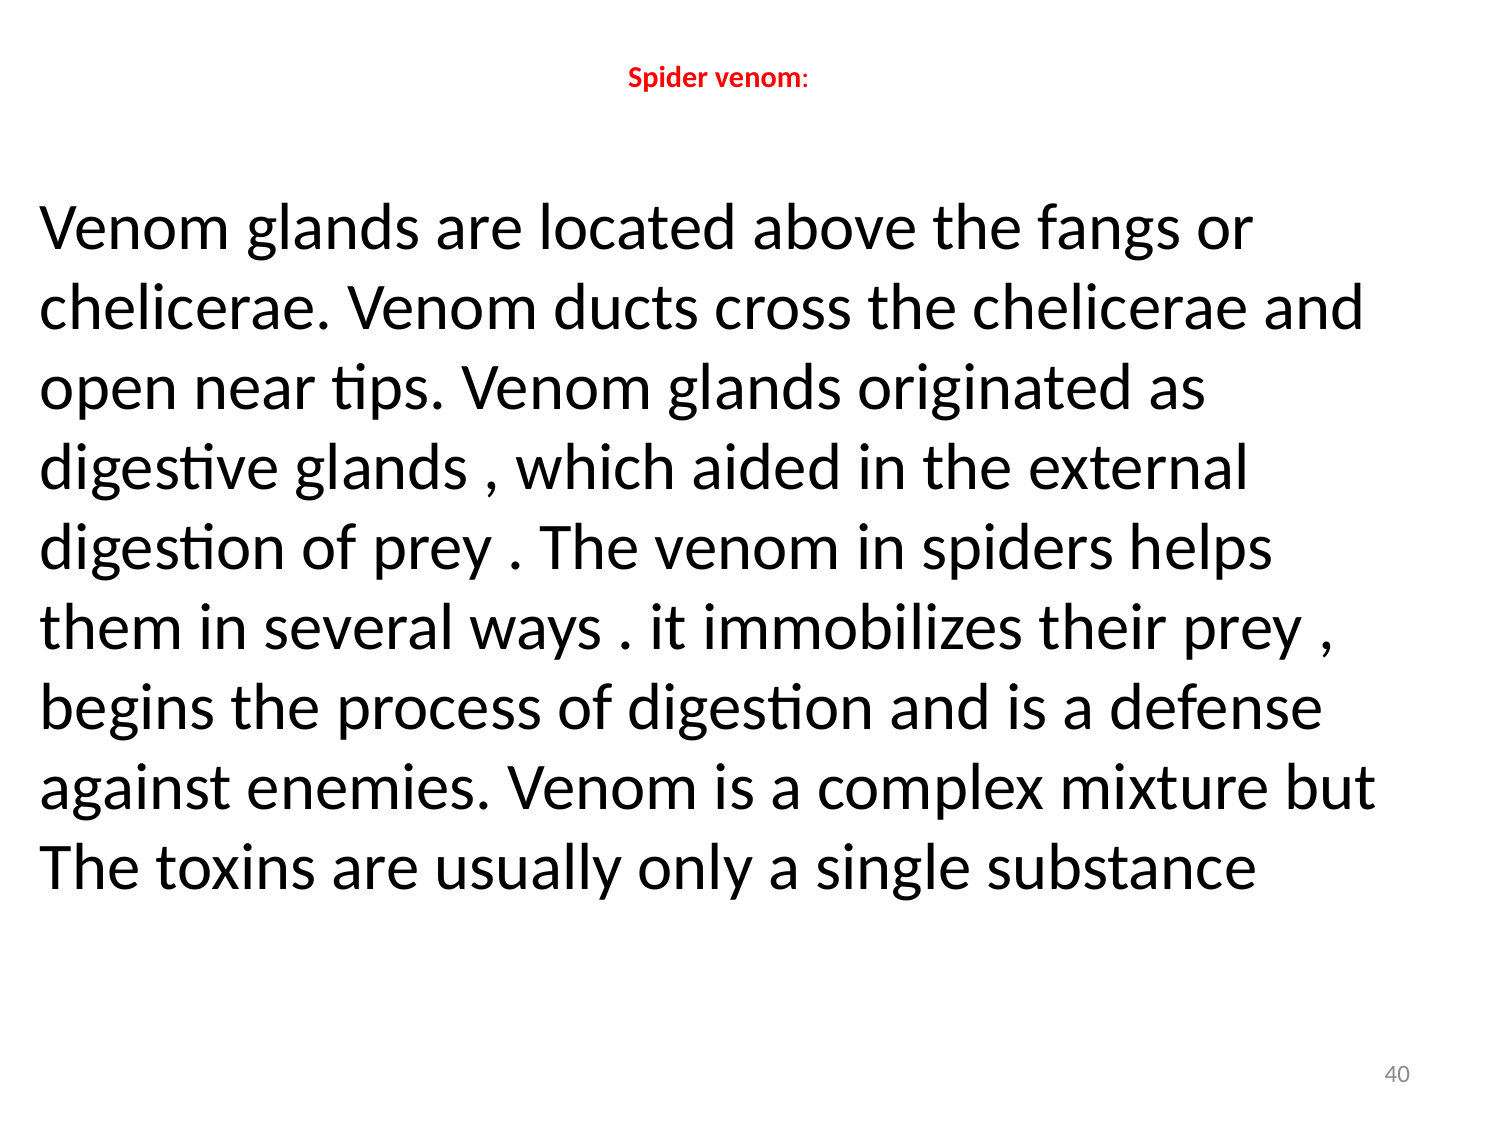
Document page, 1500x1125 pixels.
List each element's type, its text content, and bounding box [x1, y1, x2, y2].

title Spider venom: [75, 50, 1363, 138]
slide_number 40 [1074, 1042, 1425, 1103]
subtitle Venom glands are located above the fangs or chelicerae. Venom ducts cross the chelicerae and open near tips. Venom glands originated as digestive glands , which aided in the external digestion of prey . The venom in spiders helps them in several ways . it immobilizes their prey , begins the process of digestion and is a defense against enemies. Venom is a complex mixture but The toxins are usually only a single substance [24, 174, 1425, 1050]
